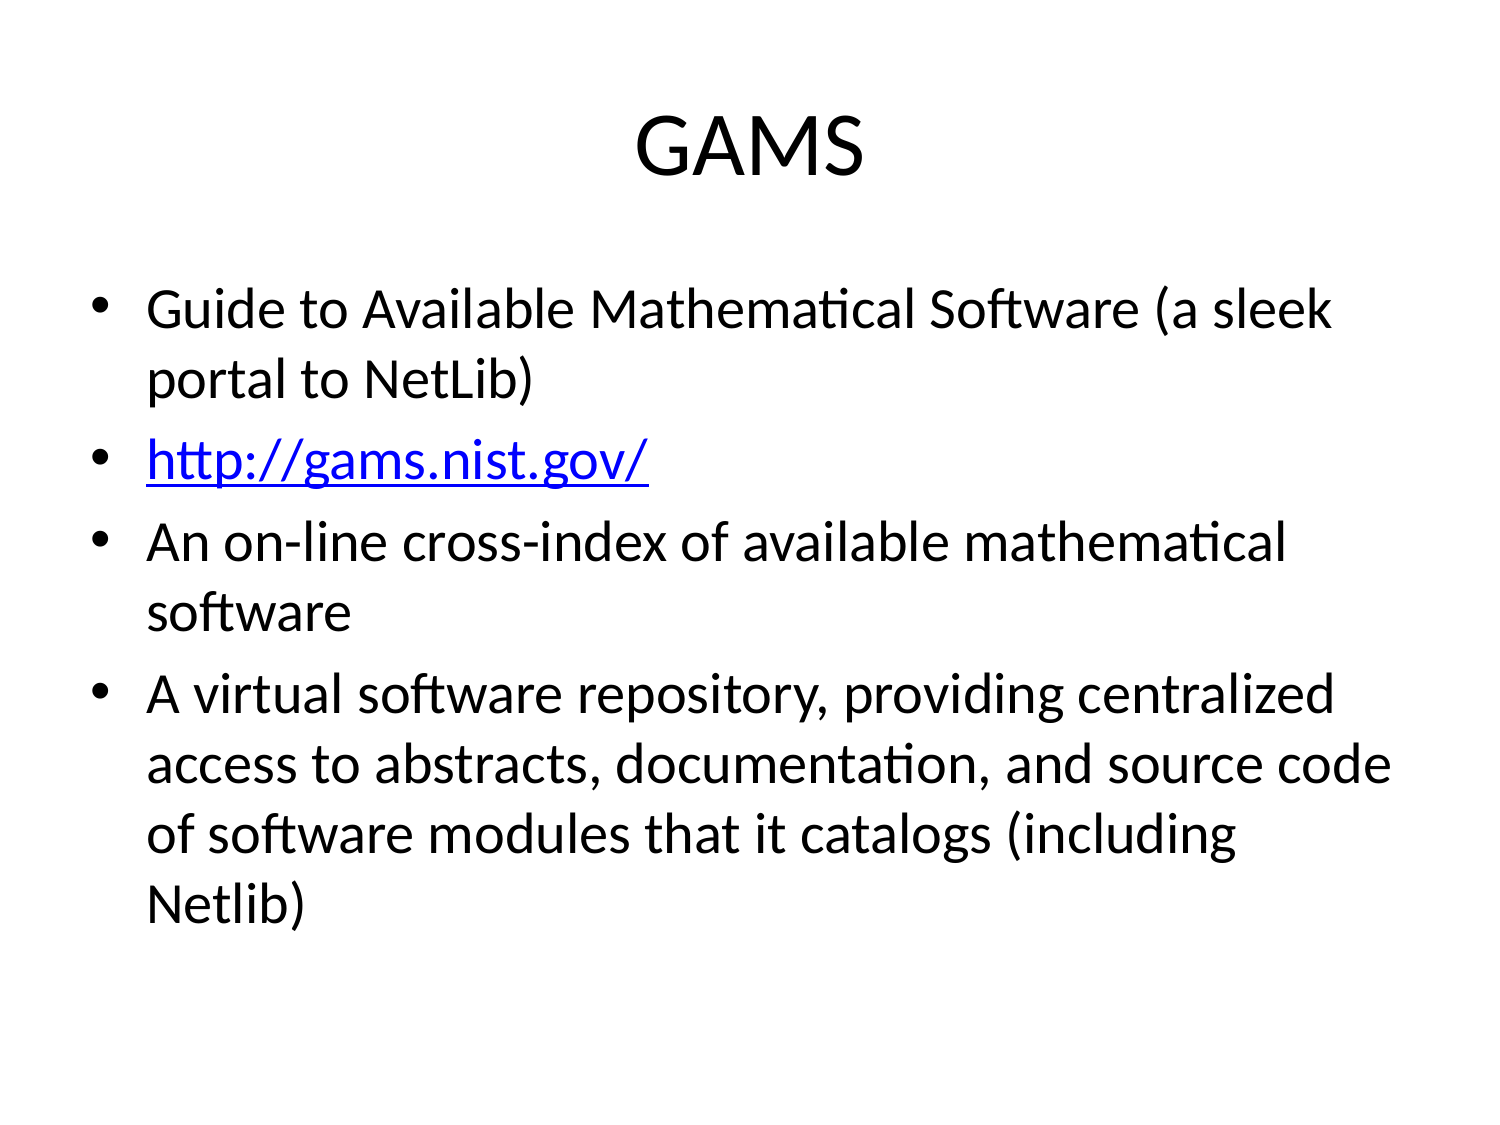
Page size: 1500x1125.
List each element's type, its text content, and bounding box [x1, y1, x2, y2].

list Guide to Available Mathematical Software (a sleek portal to NetLib) http://gams.nist.gov/ An on-line cross-index of available mathematical software A virtual software repository, providing centralized access to abstracts, documentation, and source code of software modules that it catalogs (including Netlib) [75, 262, 1425, 1005]
title GAMS [75, 45, 1425, 233]
